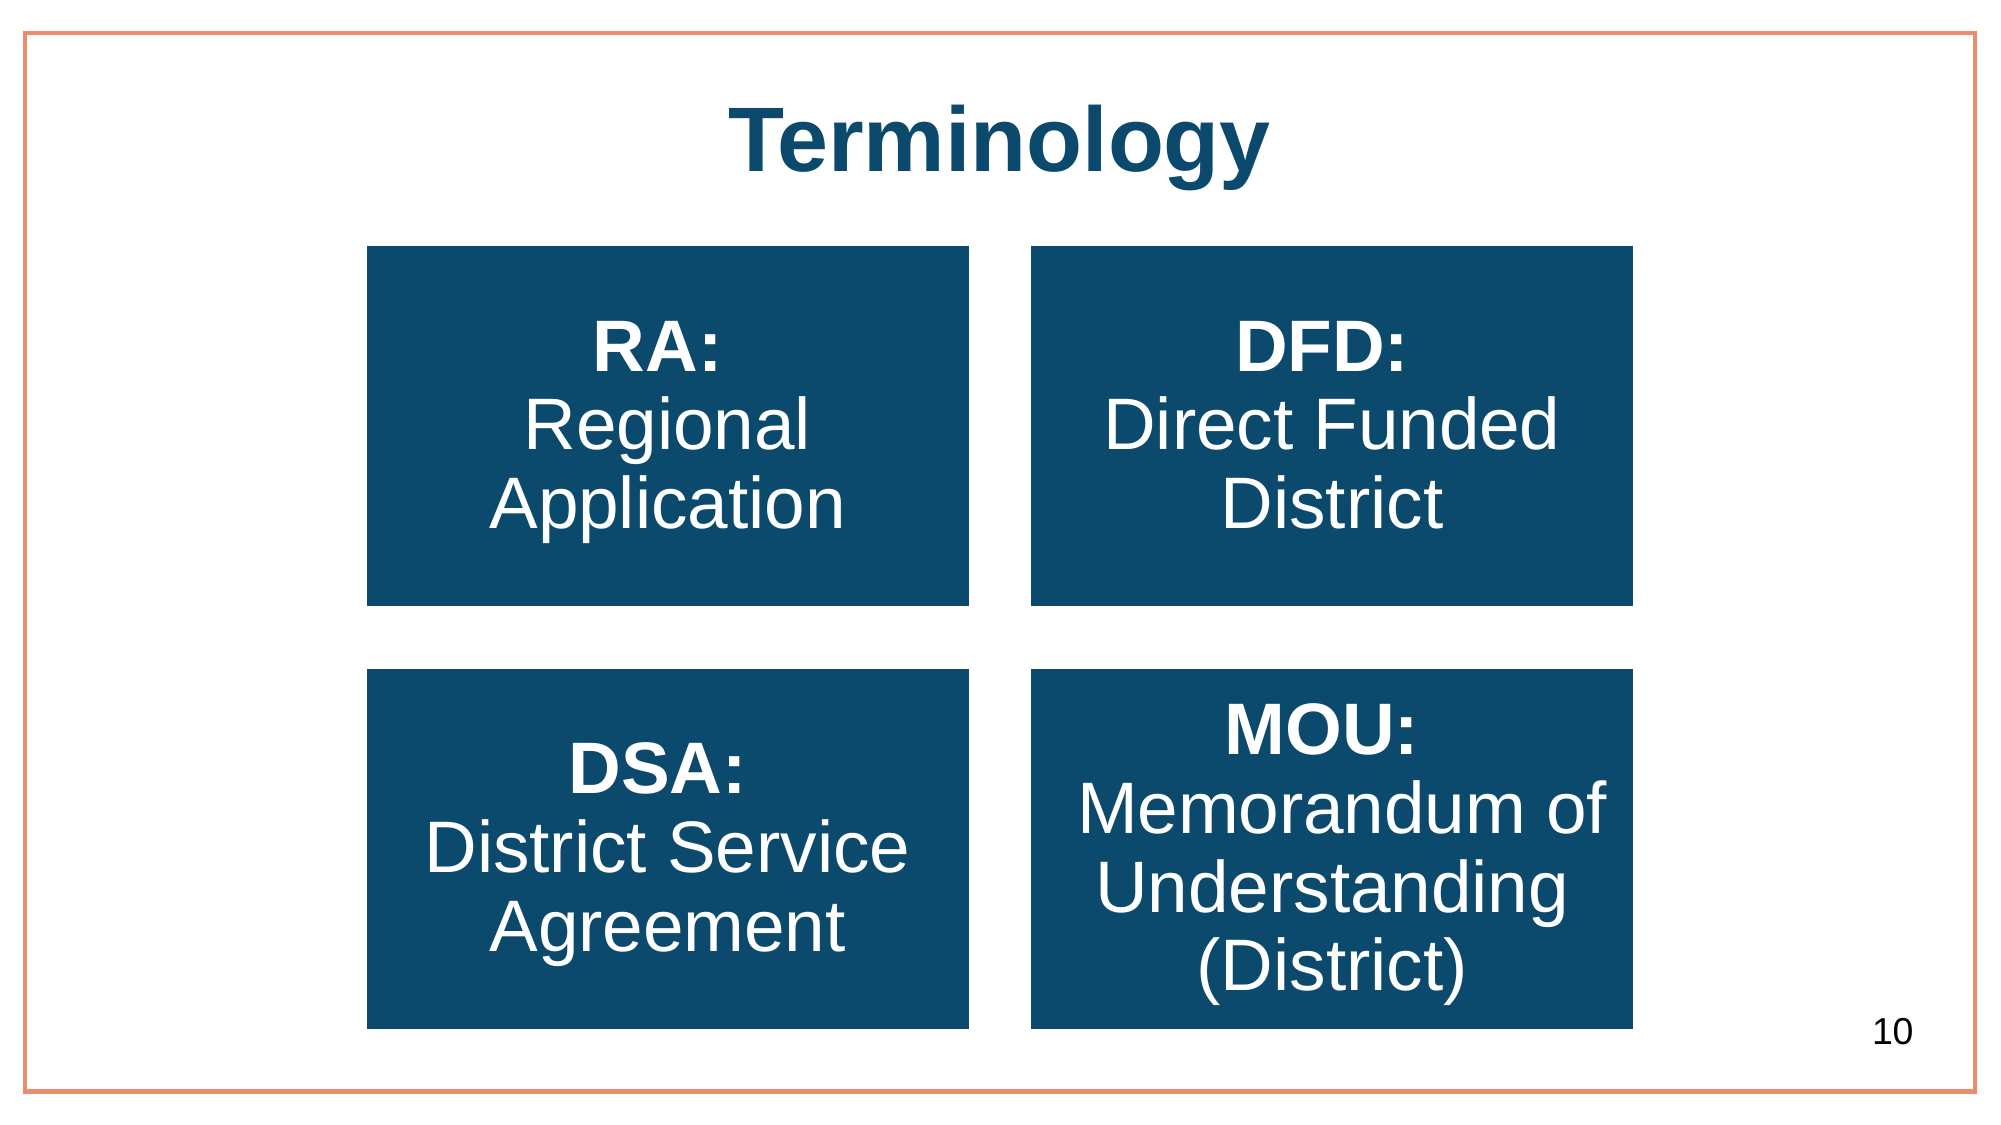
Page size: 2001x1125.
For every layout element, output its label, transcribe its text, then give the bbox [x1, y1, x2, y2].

title Terminology [24, 33, 1975, 251]
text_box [365, 178, 1635, 1097]
text_box 10 [1857, 999, 2000, 1075]
